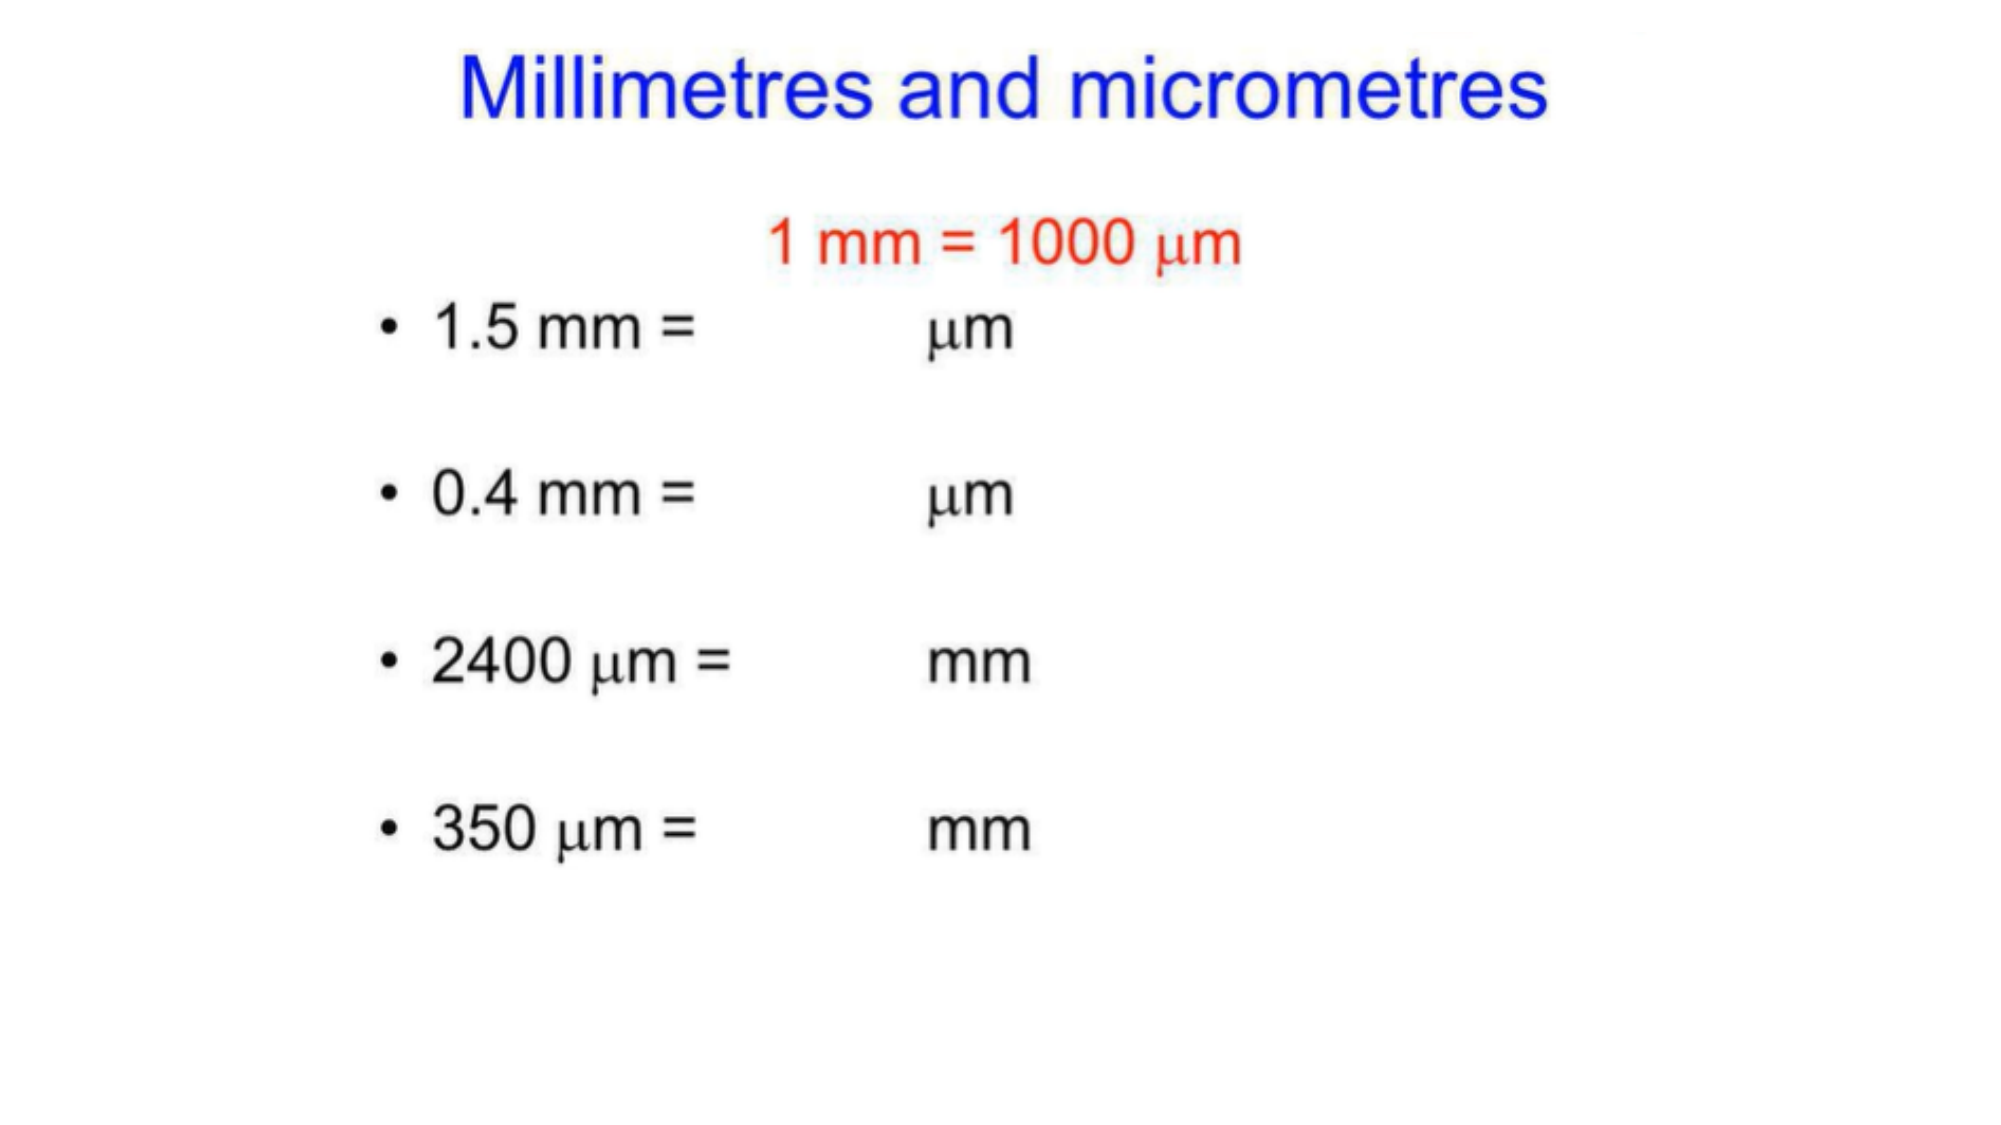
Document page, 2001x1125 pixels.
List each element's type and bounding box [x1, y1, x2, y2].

picture [322, 32, 1678, 925]
